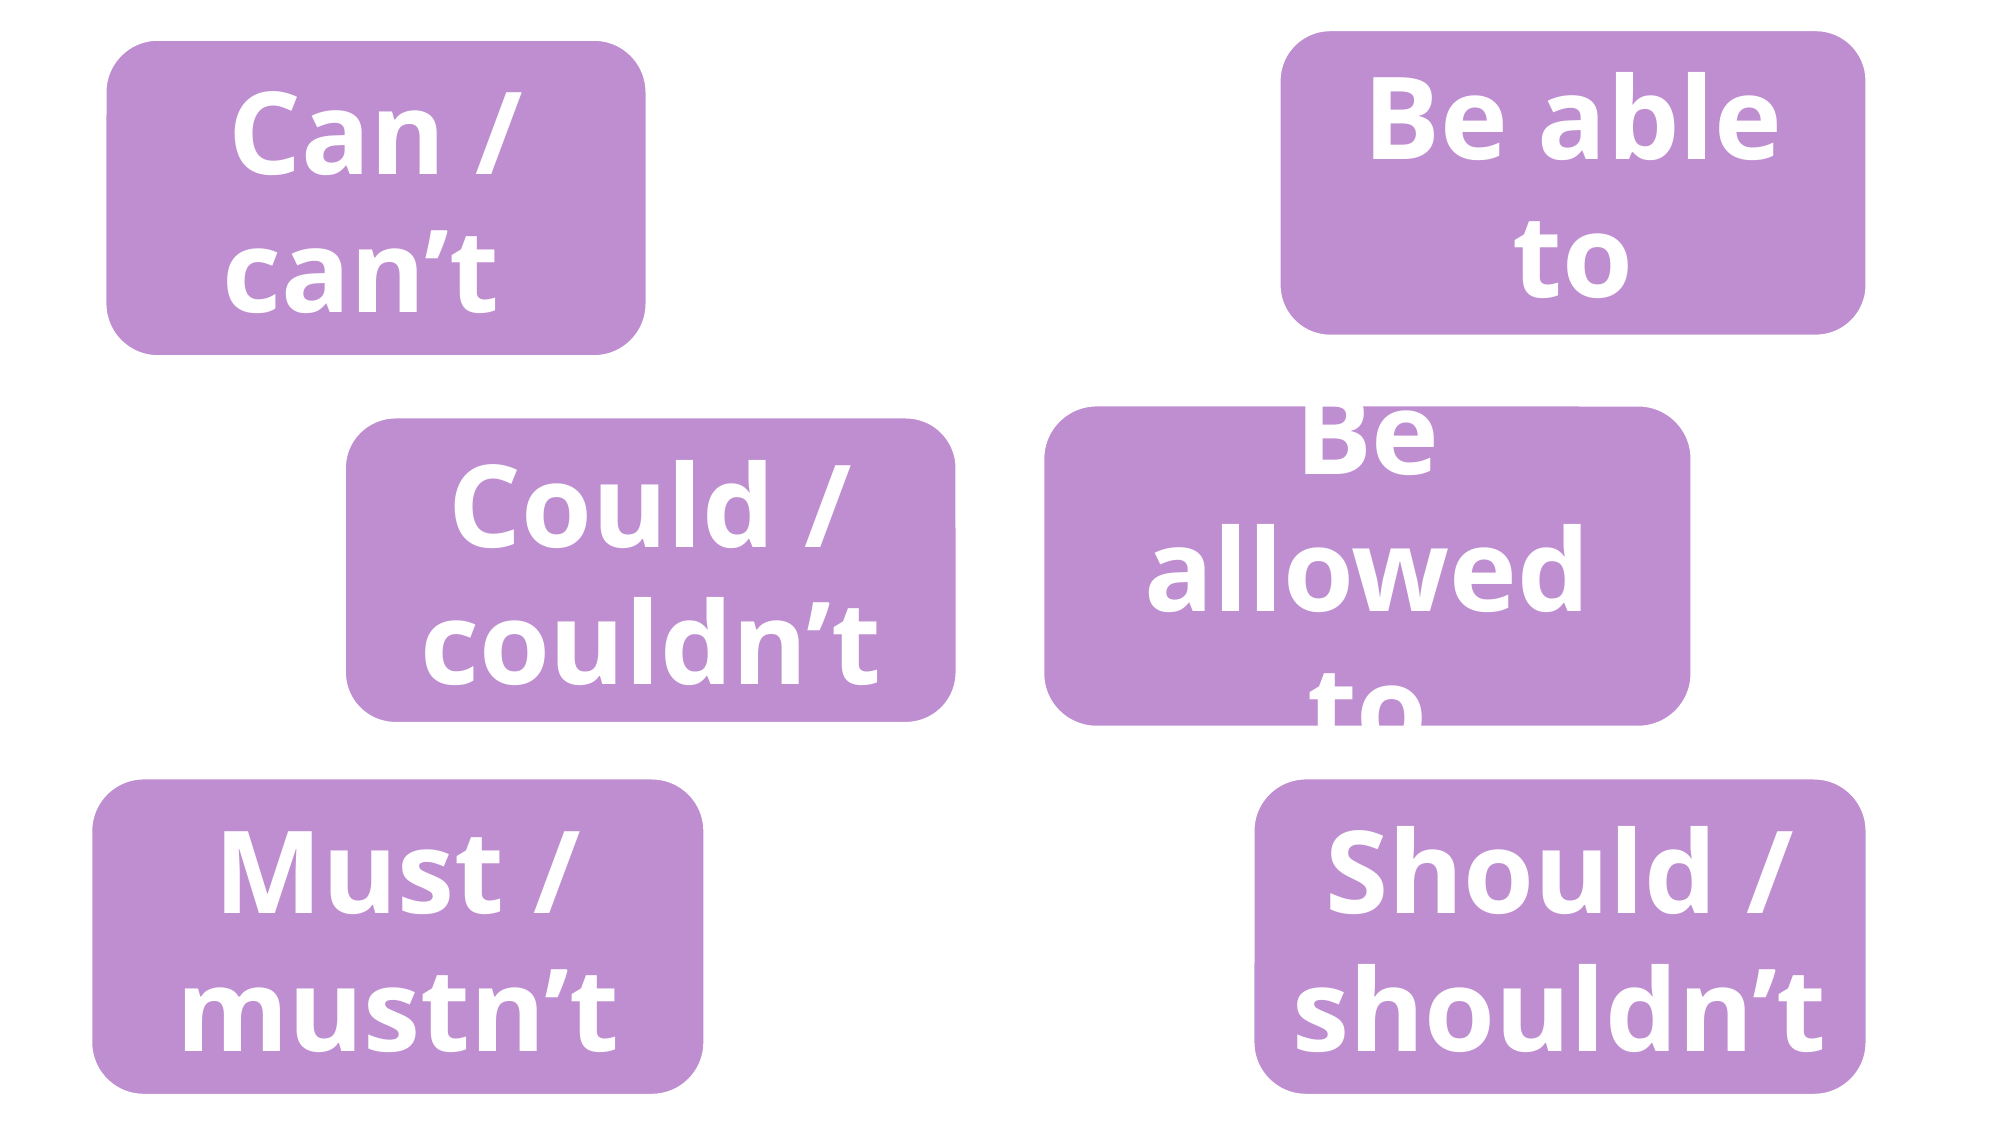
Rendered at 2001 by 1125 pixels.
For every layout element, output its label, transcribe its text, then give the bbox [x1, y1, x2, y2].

text_box Should / shouldn’t [1251, 776, 1869, 1097]
text_box Be allowed to [1041, 403, 1694, 729]
text_box Must / mustn’t [89, 776, 707, 1097]
text_box Be able to [1277, 28, 1869, 338]
text_box Can / can’t [103, 37, 649, 359]
text_box Could / couldn’t [342, 415, 959, 726]
